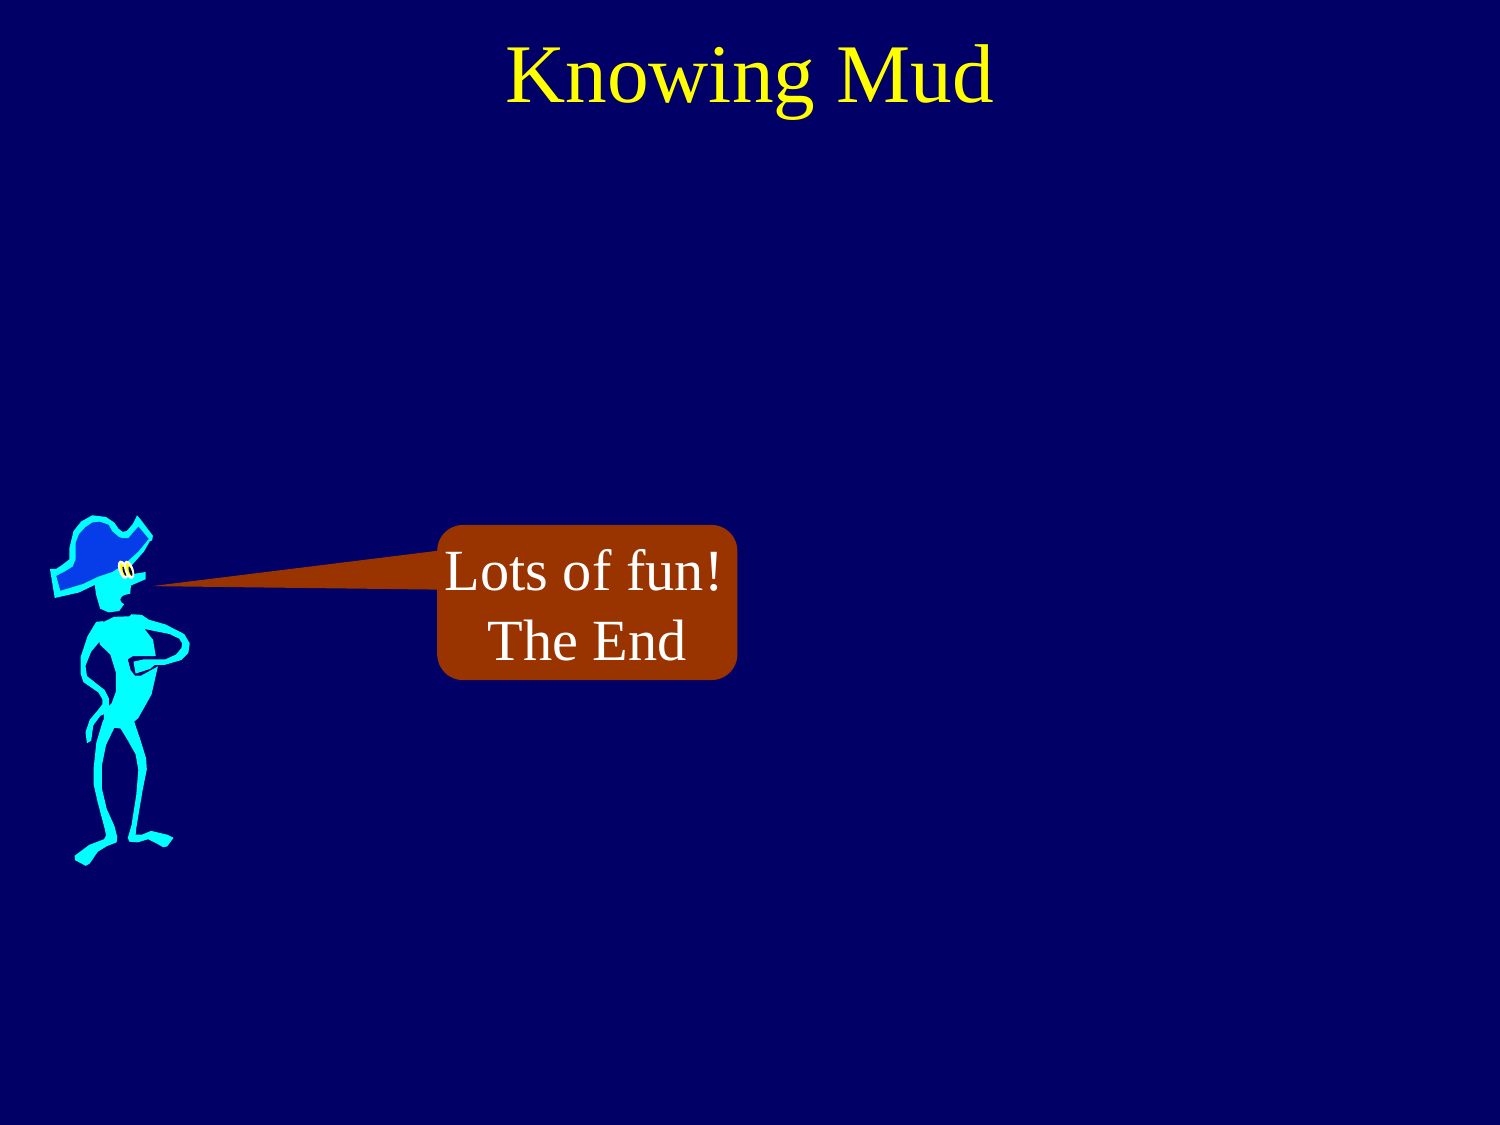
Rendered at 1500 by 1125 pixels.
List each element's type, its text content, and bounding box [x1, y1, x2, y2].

text_box Knowing Mud [112, 0, 1388, 163]
text_box Lots of fun! The End [195, 524, 738, 681]
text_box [49, 515, 191, 867]
